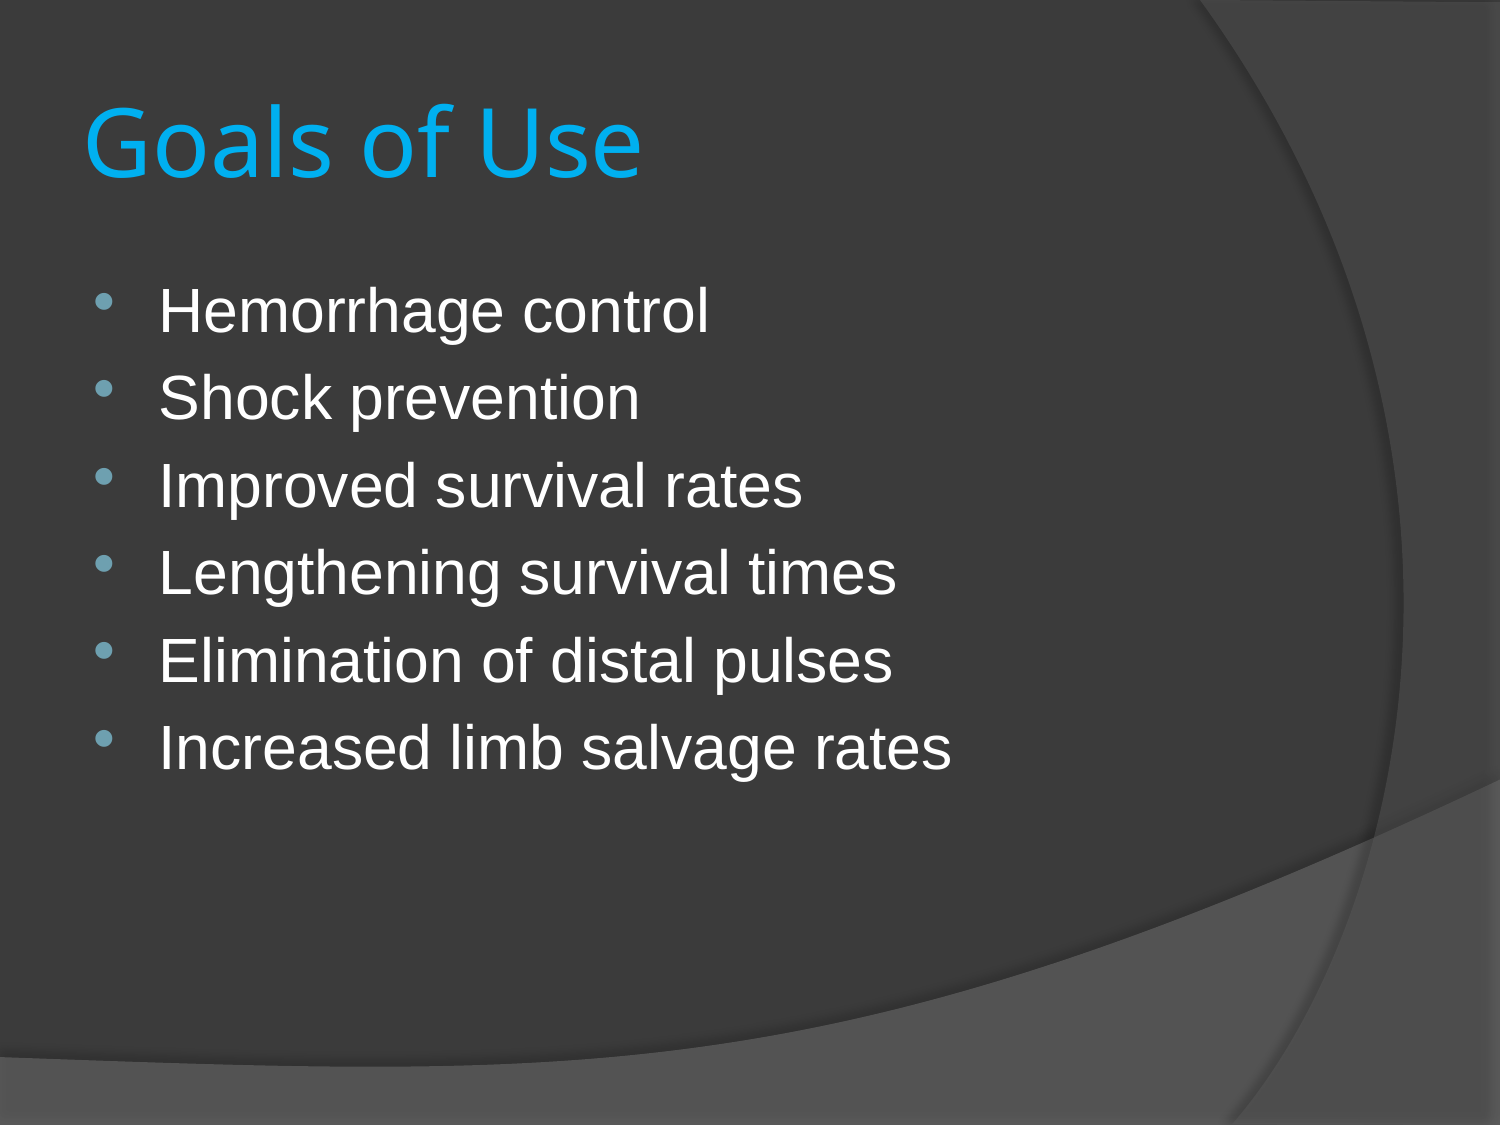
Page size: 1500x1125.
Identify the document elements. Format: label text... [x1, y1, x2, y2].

title Goals of Use [75, 45, 1300, 233]
list Hemorrhage control Shock prevention Improved survival rates Lengthening survival times Elimination of distal pulses Increased limb salvage rates [75, 262, 1300, 1005]
